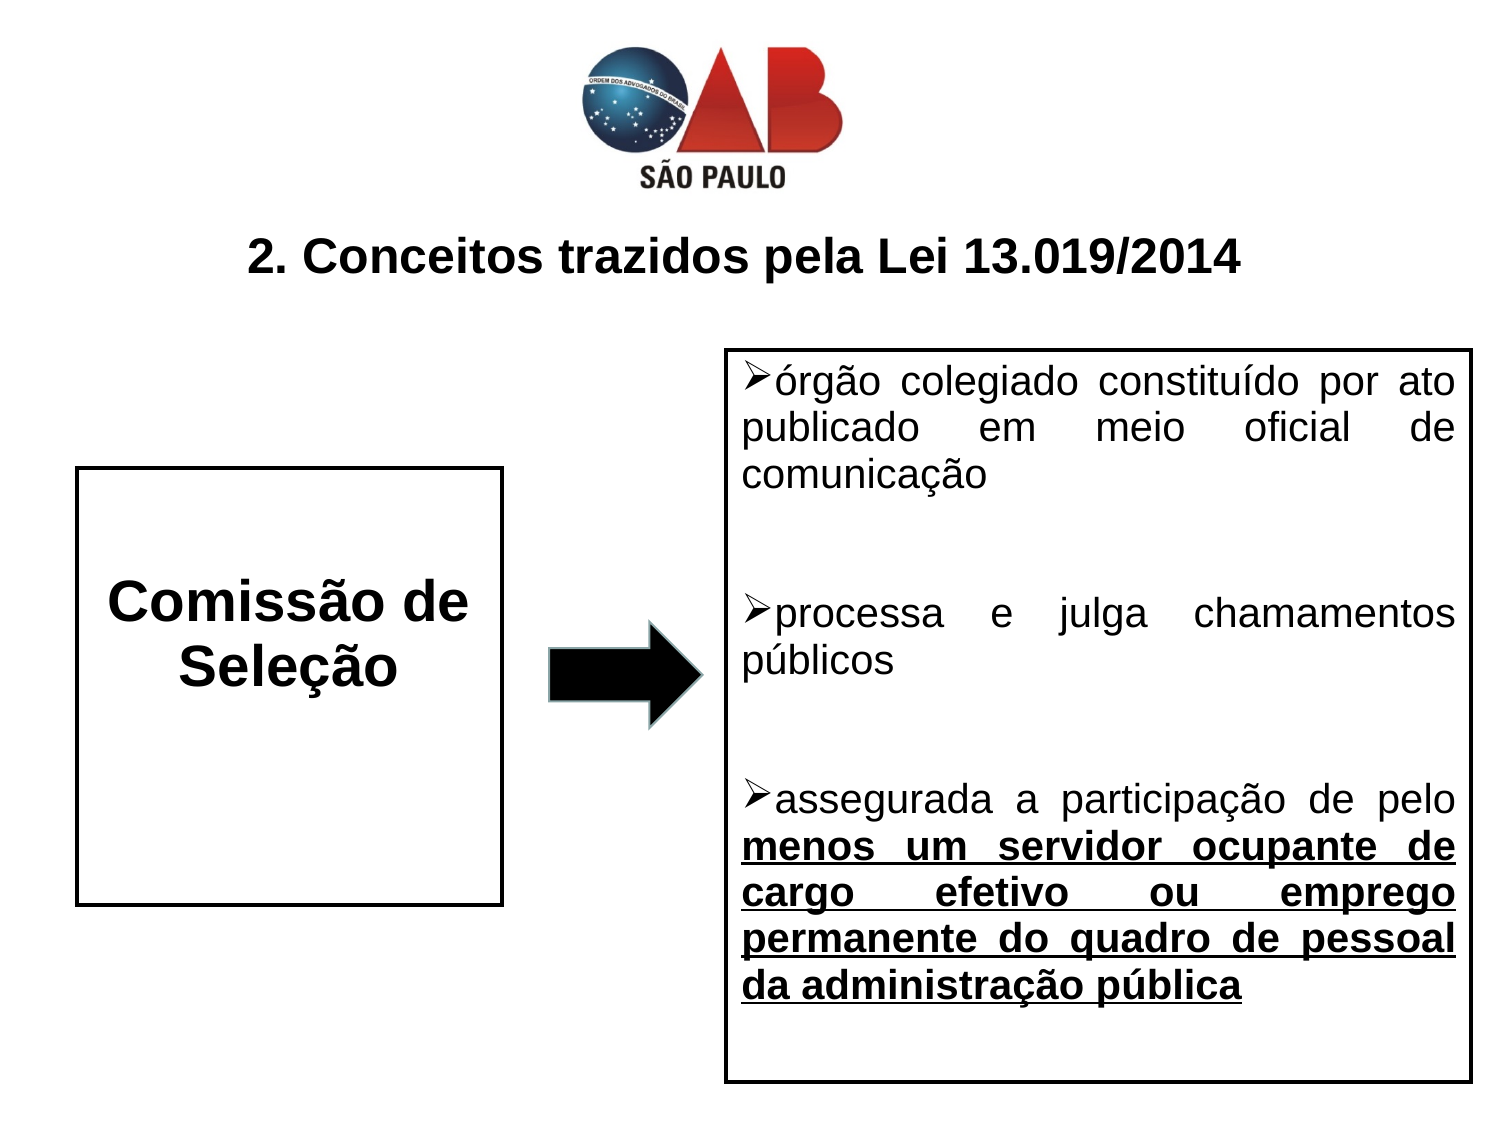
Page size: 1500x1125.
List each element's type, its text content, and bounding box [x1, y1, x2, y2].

text_box [548, 619, 705, 731]
table_header órgão colegiado constituído por ato publicado em meio oficial de comunicação processa e julga chamamentos públicos assegurada a participação de pelo menos um servidor ocupante de cargo efetivo ou emprego permanente do quadro de pessoal da administração pública [728, 352, 1469, 1080]
table_header Comissão de Seleção [79, 470, 500, 903]
title 2. Conceitos trazidos pela Lei 13.019/2014 [74, 44, 1426, 233]
picture [560, 30, 852, 205]
